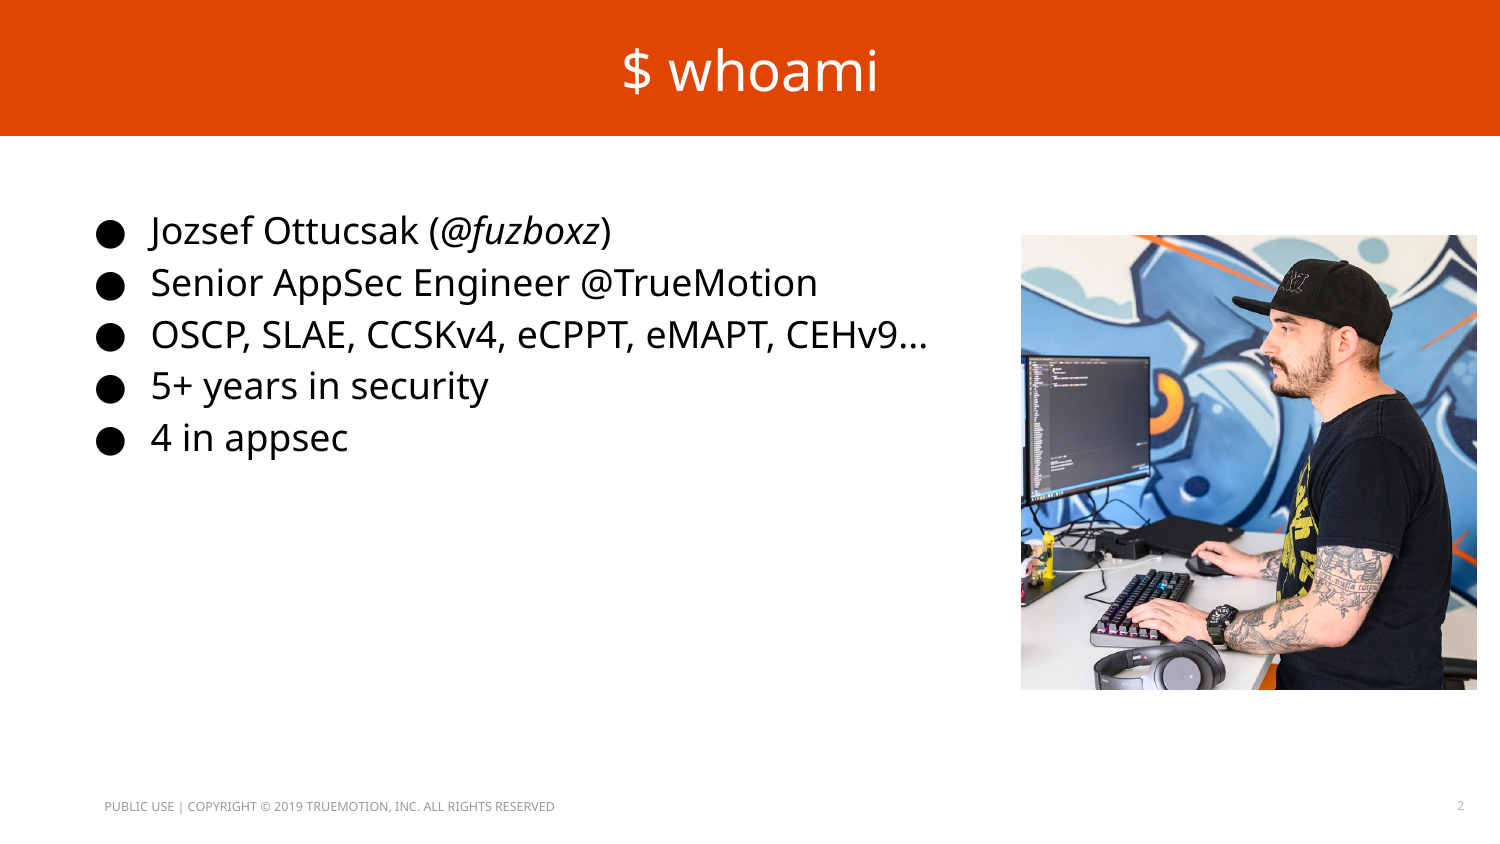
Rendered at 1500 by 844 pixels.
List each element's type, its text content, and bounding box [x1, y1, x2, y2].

list Jozsef Ottucsak (@fuzboxz) Senior AppSec Engineer @TrueMotion OSCP, SLAE, CCSKv4, eCPPT, eMAPT, CEHv9... 5+ years in security 4 in appsec [60, 185, 1032, 775]
title $ whoami [1, 0, 1500, 138]
picture [1020, 235, 1477, 691]
slide_number ‹#› [1389, 774, 1480, 839]
